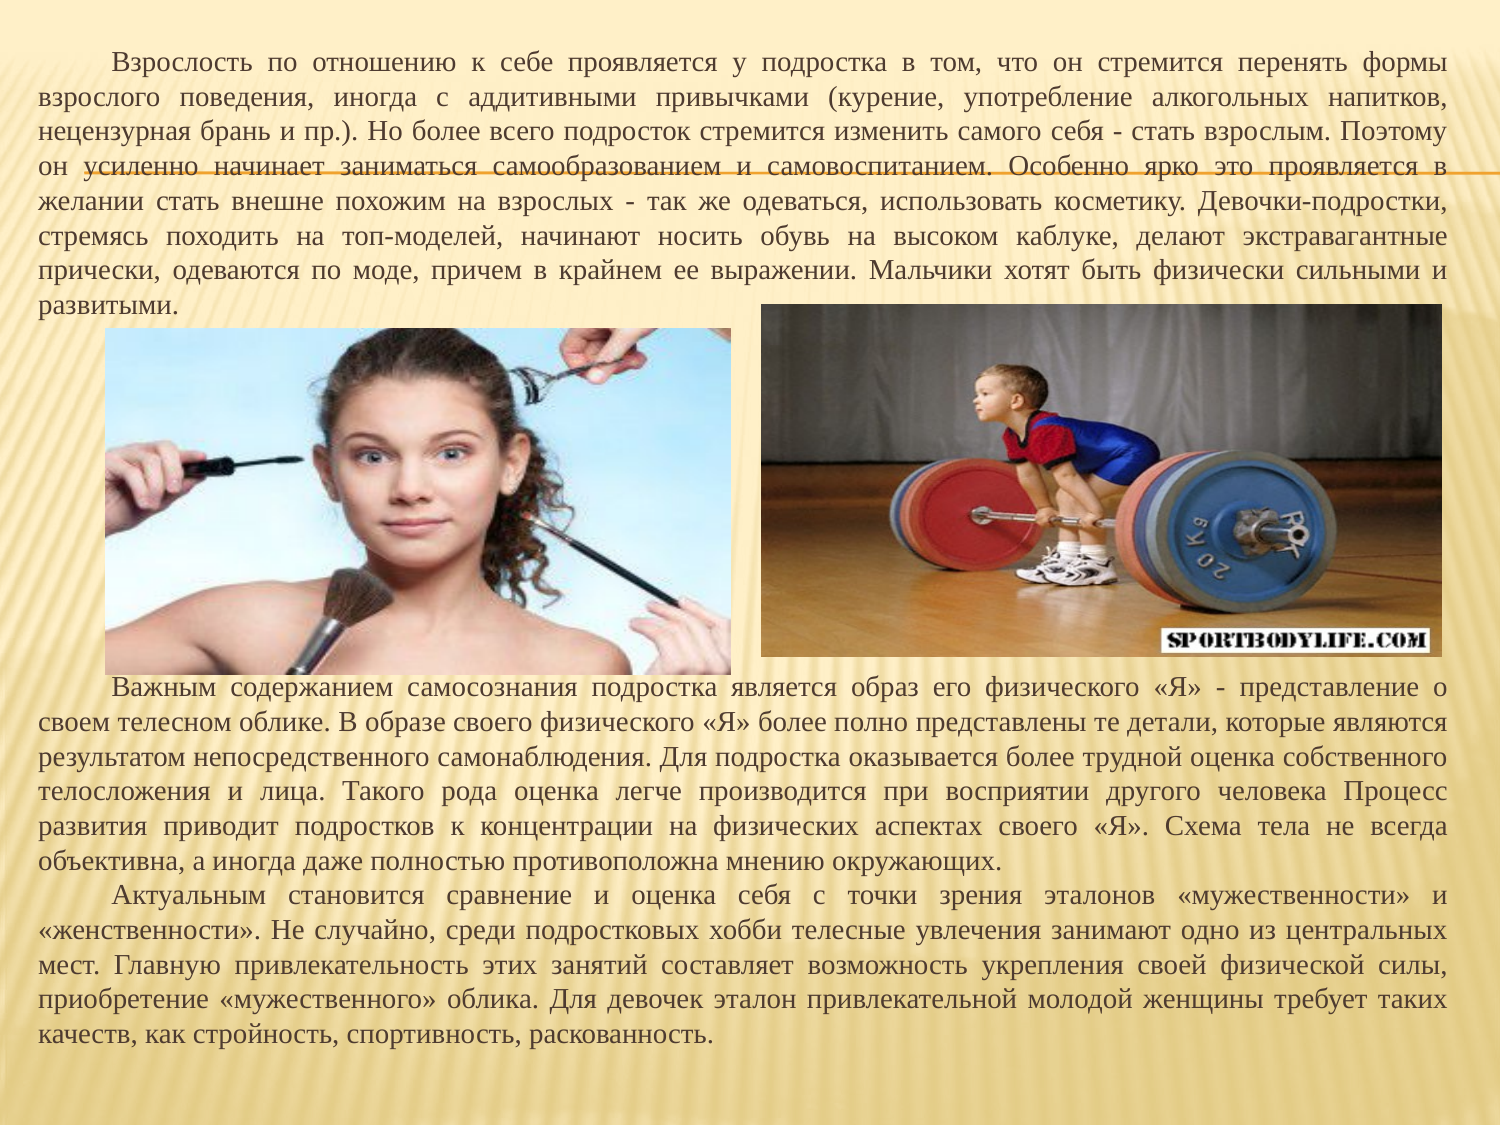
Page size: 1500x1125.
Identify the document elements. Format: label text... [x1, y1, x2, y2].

picture [105, 327, 731, 675]
list Взрослость по отношению к себе проявляется у подростка в том, что он стремится перенять формы взрослого поведения, иногда с аддитивными привычками (курение, употребление алкогольных напитков, нецензурная брань и пр.). Но более всего подросток стремится изменить самого себя - стать взрослым. Поэтому он усиленно начинает заниматься самообразованием и самовоспитанием. Особенно ярко это проявляется в желании стать внешне похожим на взрослых - так же одеваться, использовать косметику. Девочки-подростки, стремясь походить на топ-моделей, начинают носить обувь на высоком каблуке, делают экстравагантные прически, одеваются по моде, причем в крайнем ее выражении. Мальчики хотят быть физически сильными и развитыми. Важным содержанием самосознания подростка является образ его физического «Я» - представление о своем телесном облике. В образе своего физического «Я» более полно представлены те детали, которые являются результатом непосредственного самонаблюдения. Для подростка оказывается более трудной оценка собственного телосложения и лица. Такого рода оценка легче производится при восприятии другого человека Процесс развития приводит подростков к концентрации на физических аспектах своего «Я». Схема тела не всегда объективна, а иногда даже полностью противоположна мнению окружающих. Актуальным становится сравнение и оценка себя с точки зрения эталонов «мужественности» и «женственности». Не случайно, среди подростковых хобби телесные увлечения занимают одно из центральных мест. Главную привлекательность этих занятий составляет возможность укрепления своей физической силы, приобретение «мужественного» облика. Для девочек эталон привлекательной молодой женщины требует таких качеств, как стройность, спортивность, раскованность. [23, 35, 1465, 1102]
picture [761, 304, 1442, 657]
